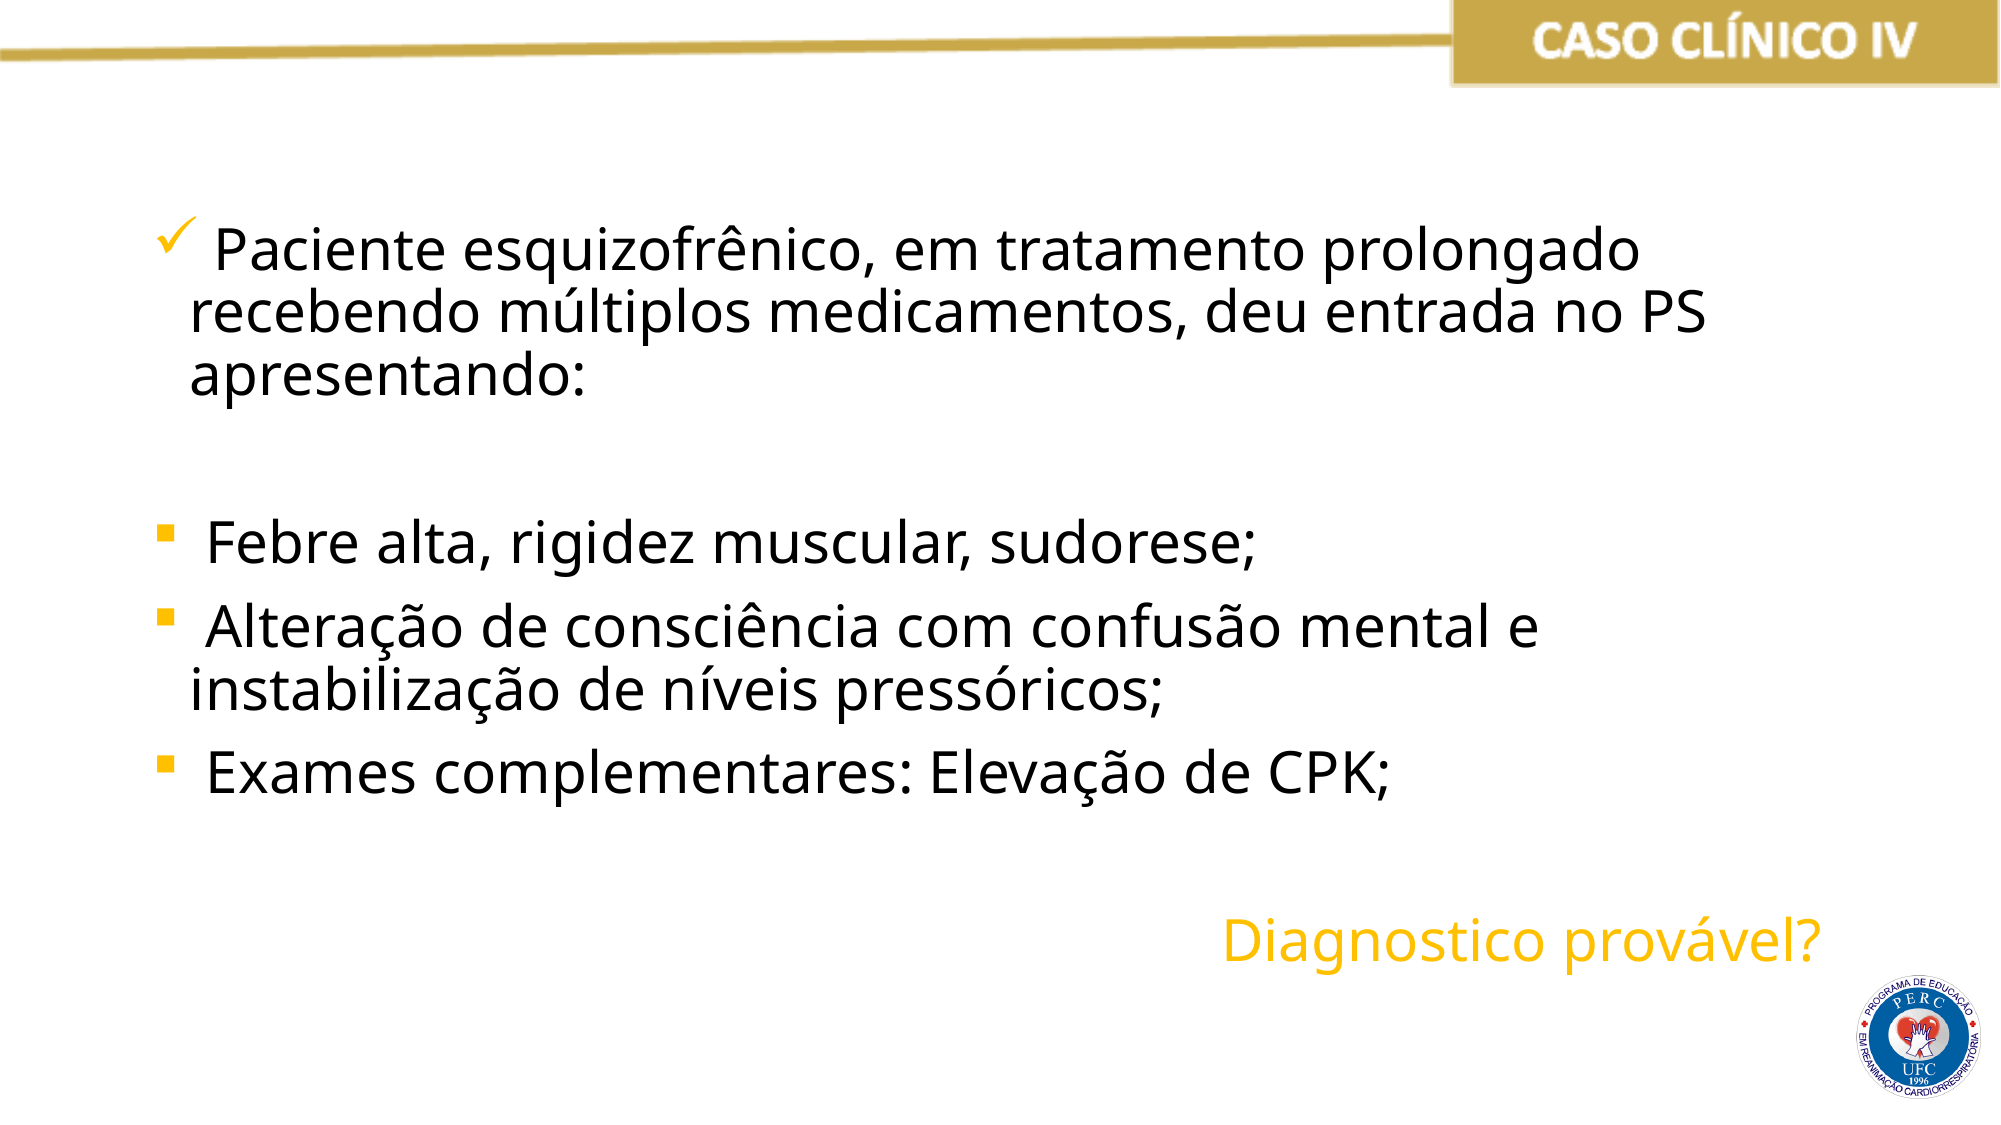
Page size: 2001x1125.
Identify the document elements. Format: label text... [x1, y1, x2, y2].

picture [0, 0, 2000, 88]
list Paciente esquizofrênico, em tratamento prolongado recebendo múltiplos medicamentos, deu entrada no PS apresentando: Febre alta, rigidez muscular, sudorese; Alteração de consciência com confusão mental e instabilização de níveis pressóricos; Exames complementares: Elevação de CPK; Diagnostico provável? [137, 212, 1863, 926]
picture [1856, 975, 1981, 1099]
